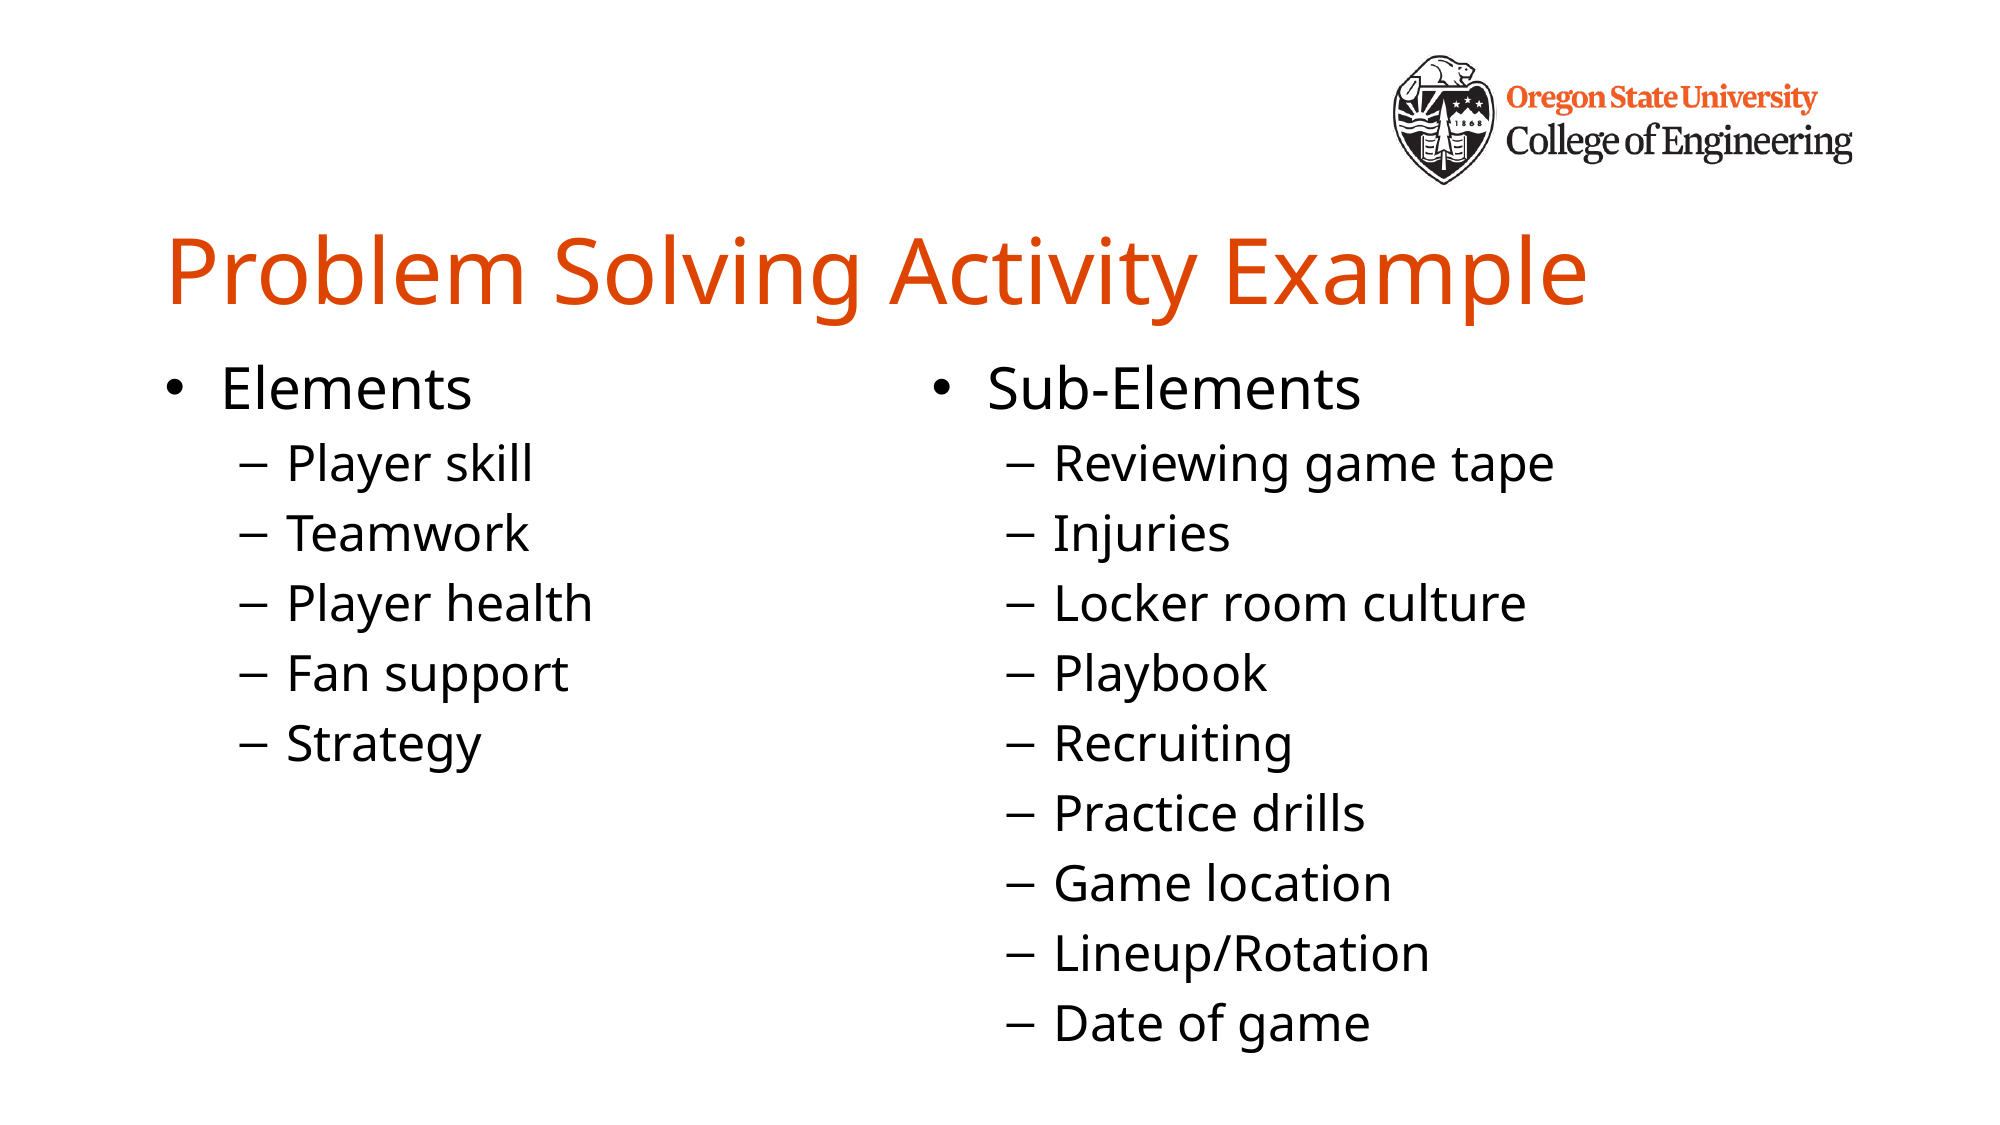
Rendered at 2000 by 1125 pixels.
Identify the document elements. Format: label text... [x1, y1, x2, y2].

list Elements Player skill Teamwork Player health Fan support Strategy [149, 343, 835, 948]
text_box Sub-Elements Reviewing game tape Injuries Locker room culture Playbook Recruiting Practice drills Game location Lineup/Rotation Date of game [916, 343, 1767, 948]
title Problem Solving Activity Example [149, 205, 1850, 401]
